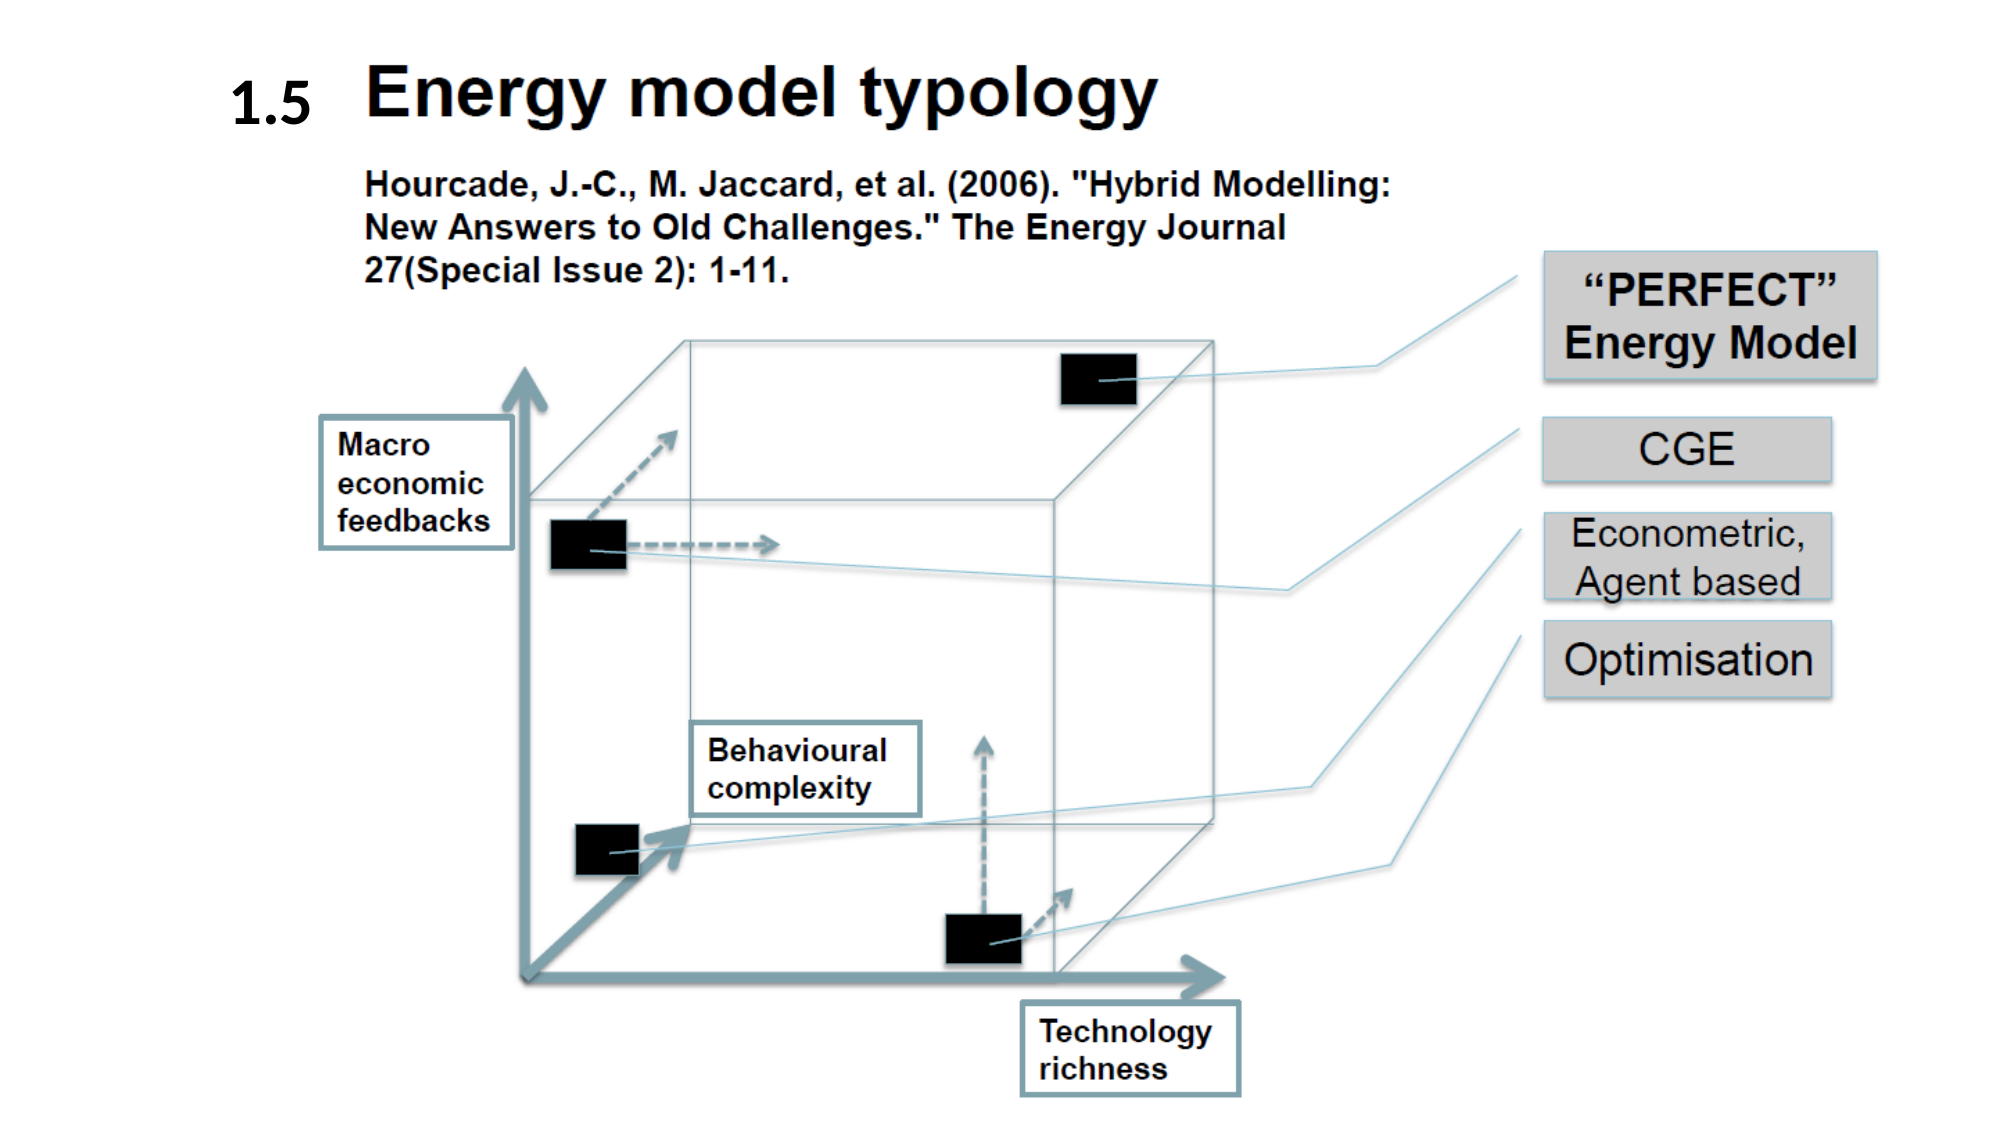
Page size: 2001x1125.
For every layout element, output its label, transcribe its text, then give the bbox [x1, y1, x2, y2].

picture [299, 39, 1890, 1105]
text_box 1.5 [213, 50, 299, 146]
